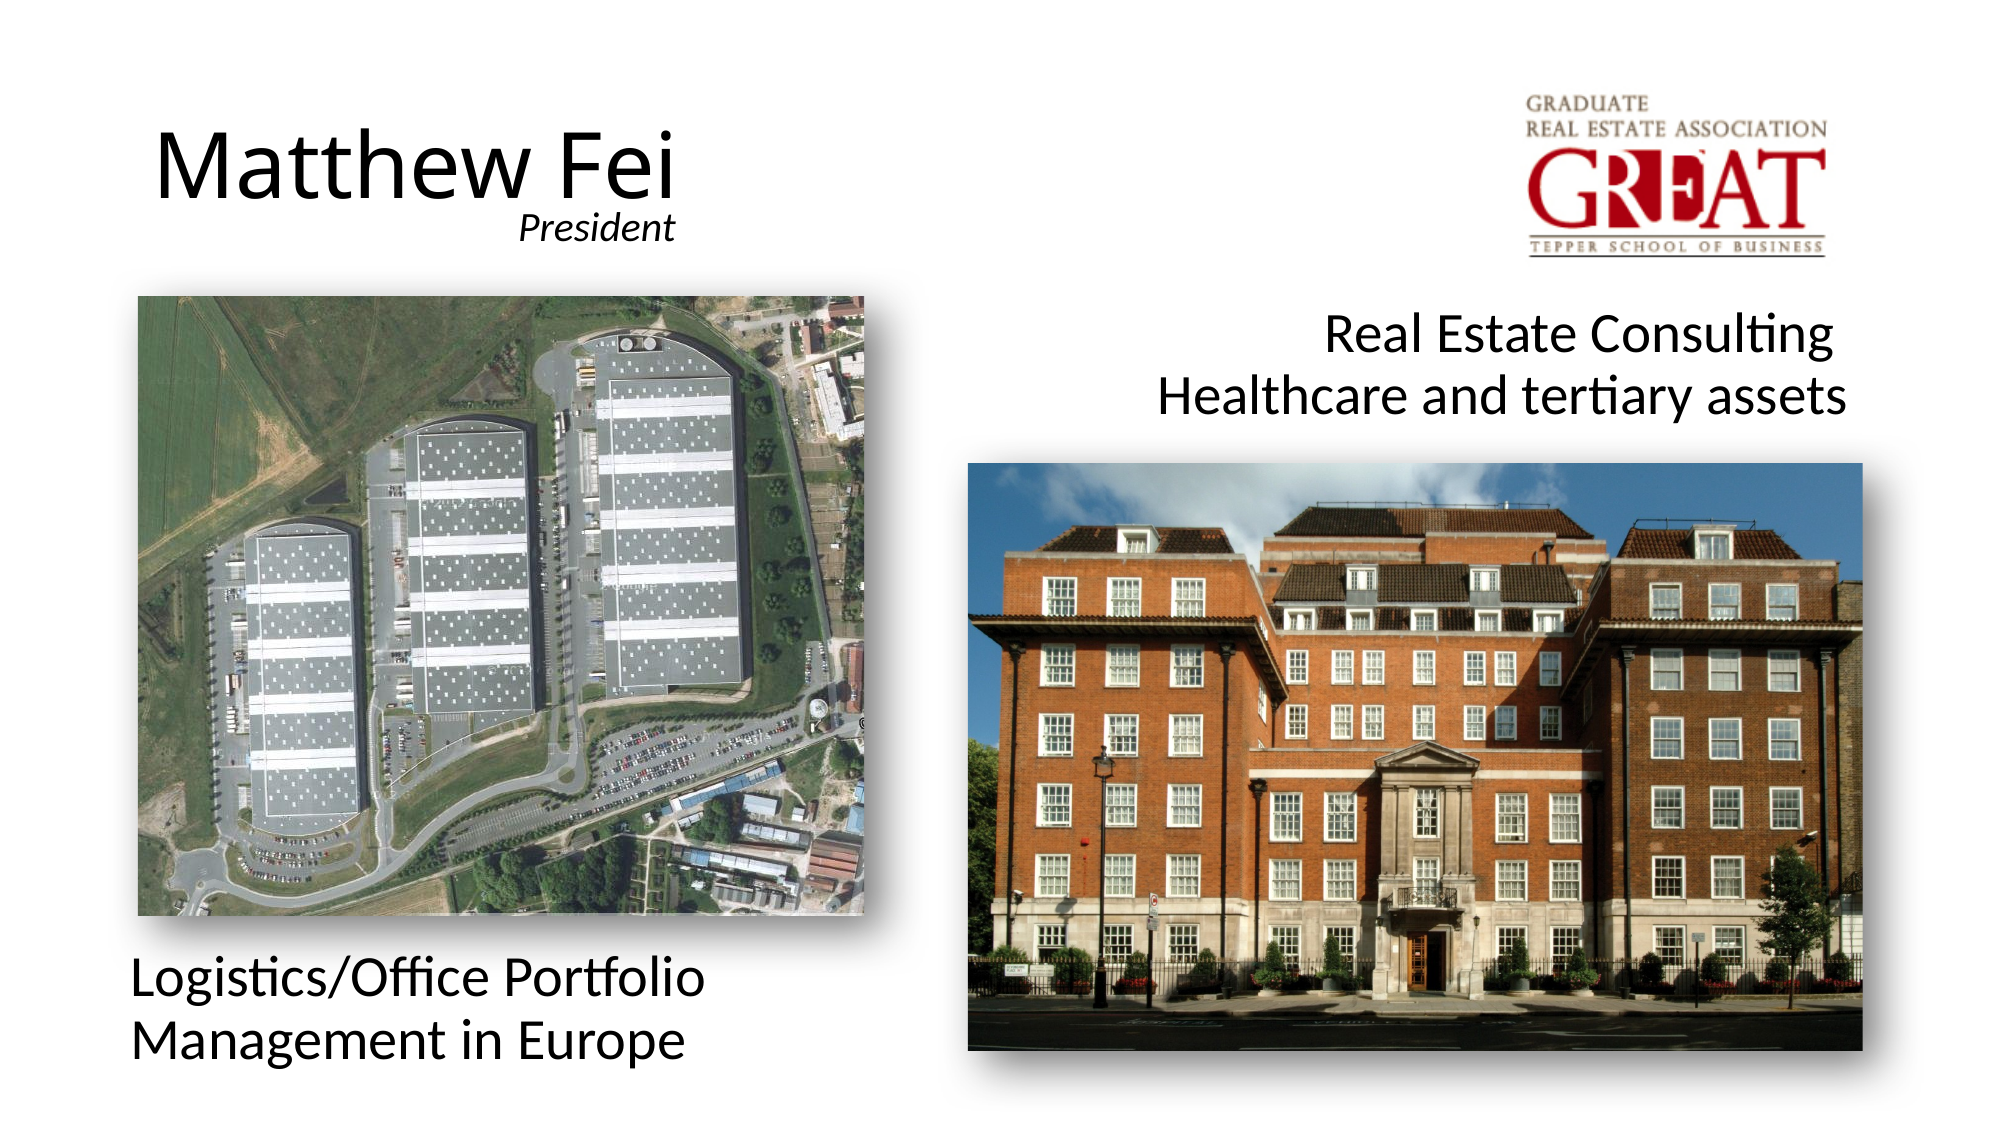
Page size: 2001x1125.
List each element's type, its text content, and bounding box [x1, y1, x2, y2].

list Real Estate Consulting Healthcare and tertiary assets [1012, 296, 1863, 435]
text_box President [503, 192, 692, 258]
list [137, 296, 865, 916]
text_box Logistics/Office Portfolio Management in Europe [115, 939, 933, 1080]
title Matthew Fei [137, 59, 1863, 278]
picture [967, 463, 1863, 1051]
